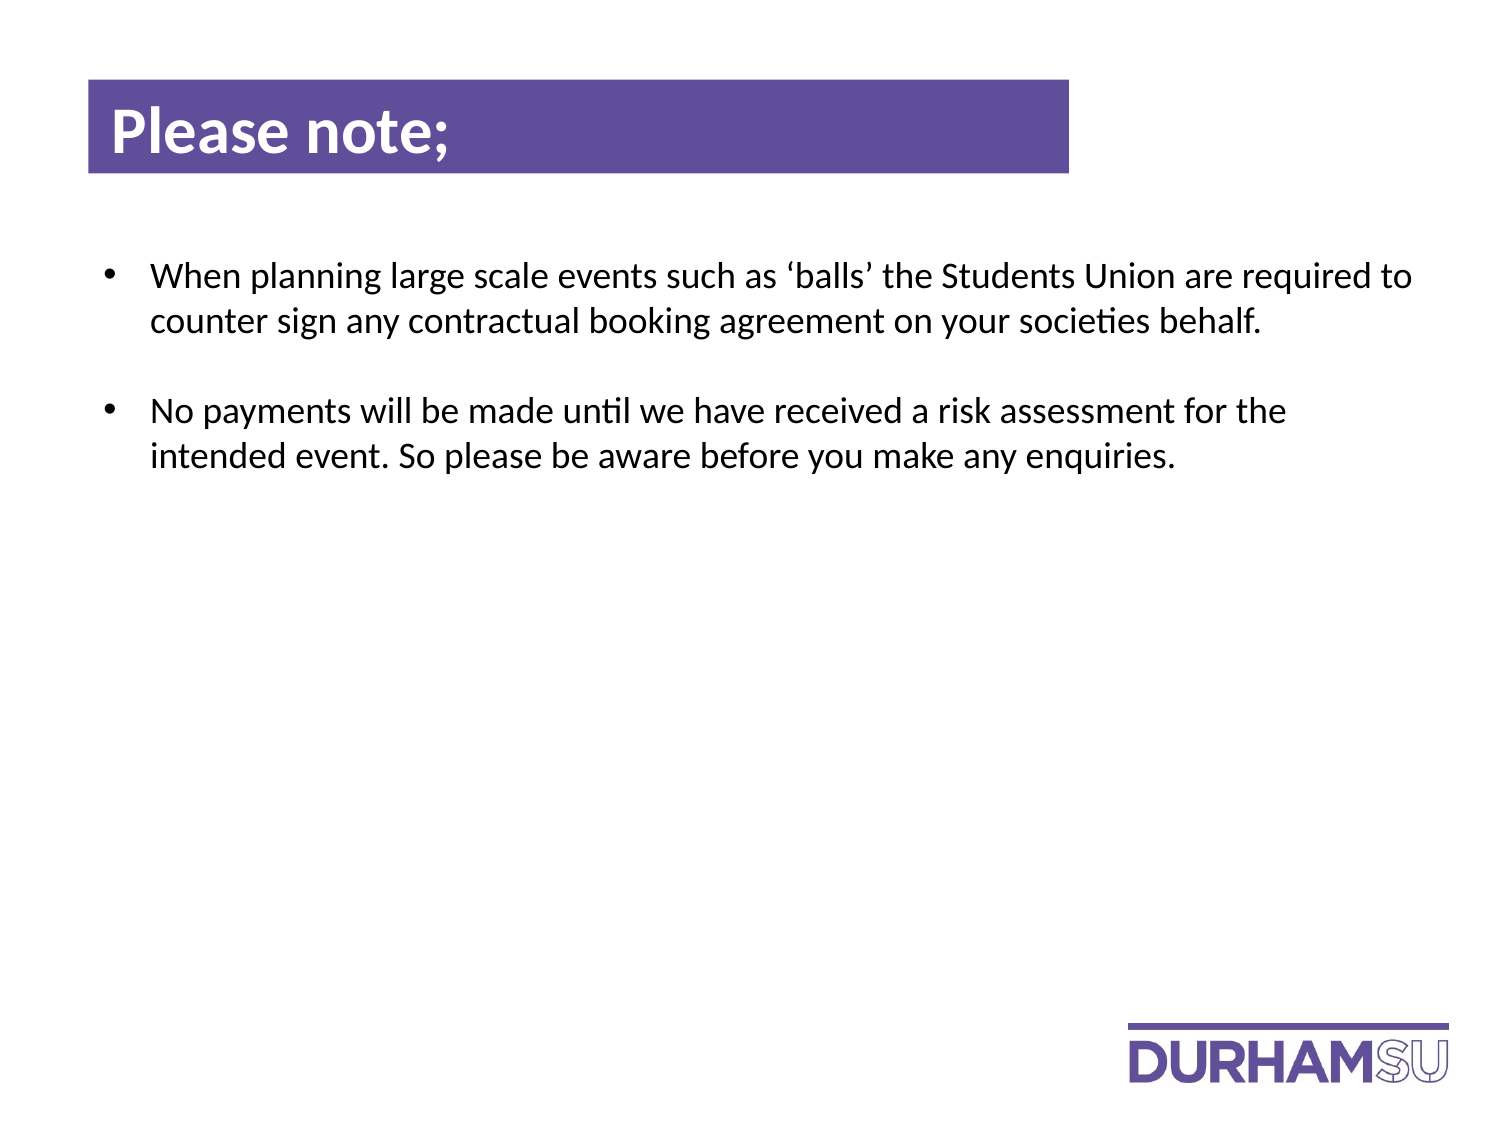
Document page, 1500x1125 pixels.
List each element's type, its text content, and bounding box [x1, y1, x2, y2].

picture [1127, 1022, 1449, 1083]
text_box When planning large scale events such as ‘balls’ the Students Union are required to counter sign any contractual booking agreement on your societies behalf. No payments will be made until we have received a risk assessment for the intended event. So please be aware before you make any enquiries. [88, 243, 1449, 529]
text_box [86, 78, 1071, 175]
text_box Please note; [96, 79, 1199, 185]
